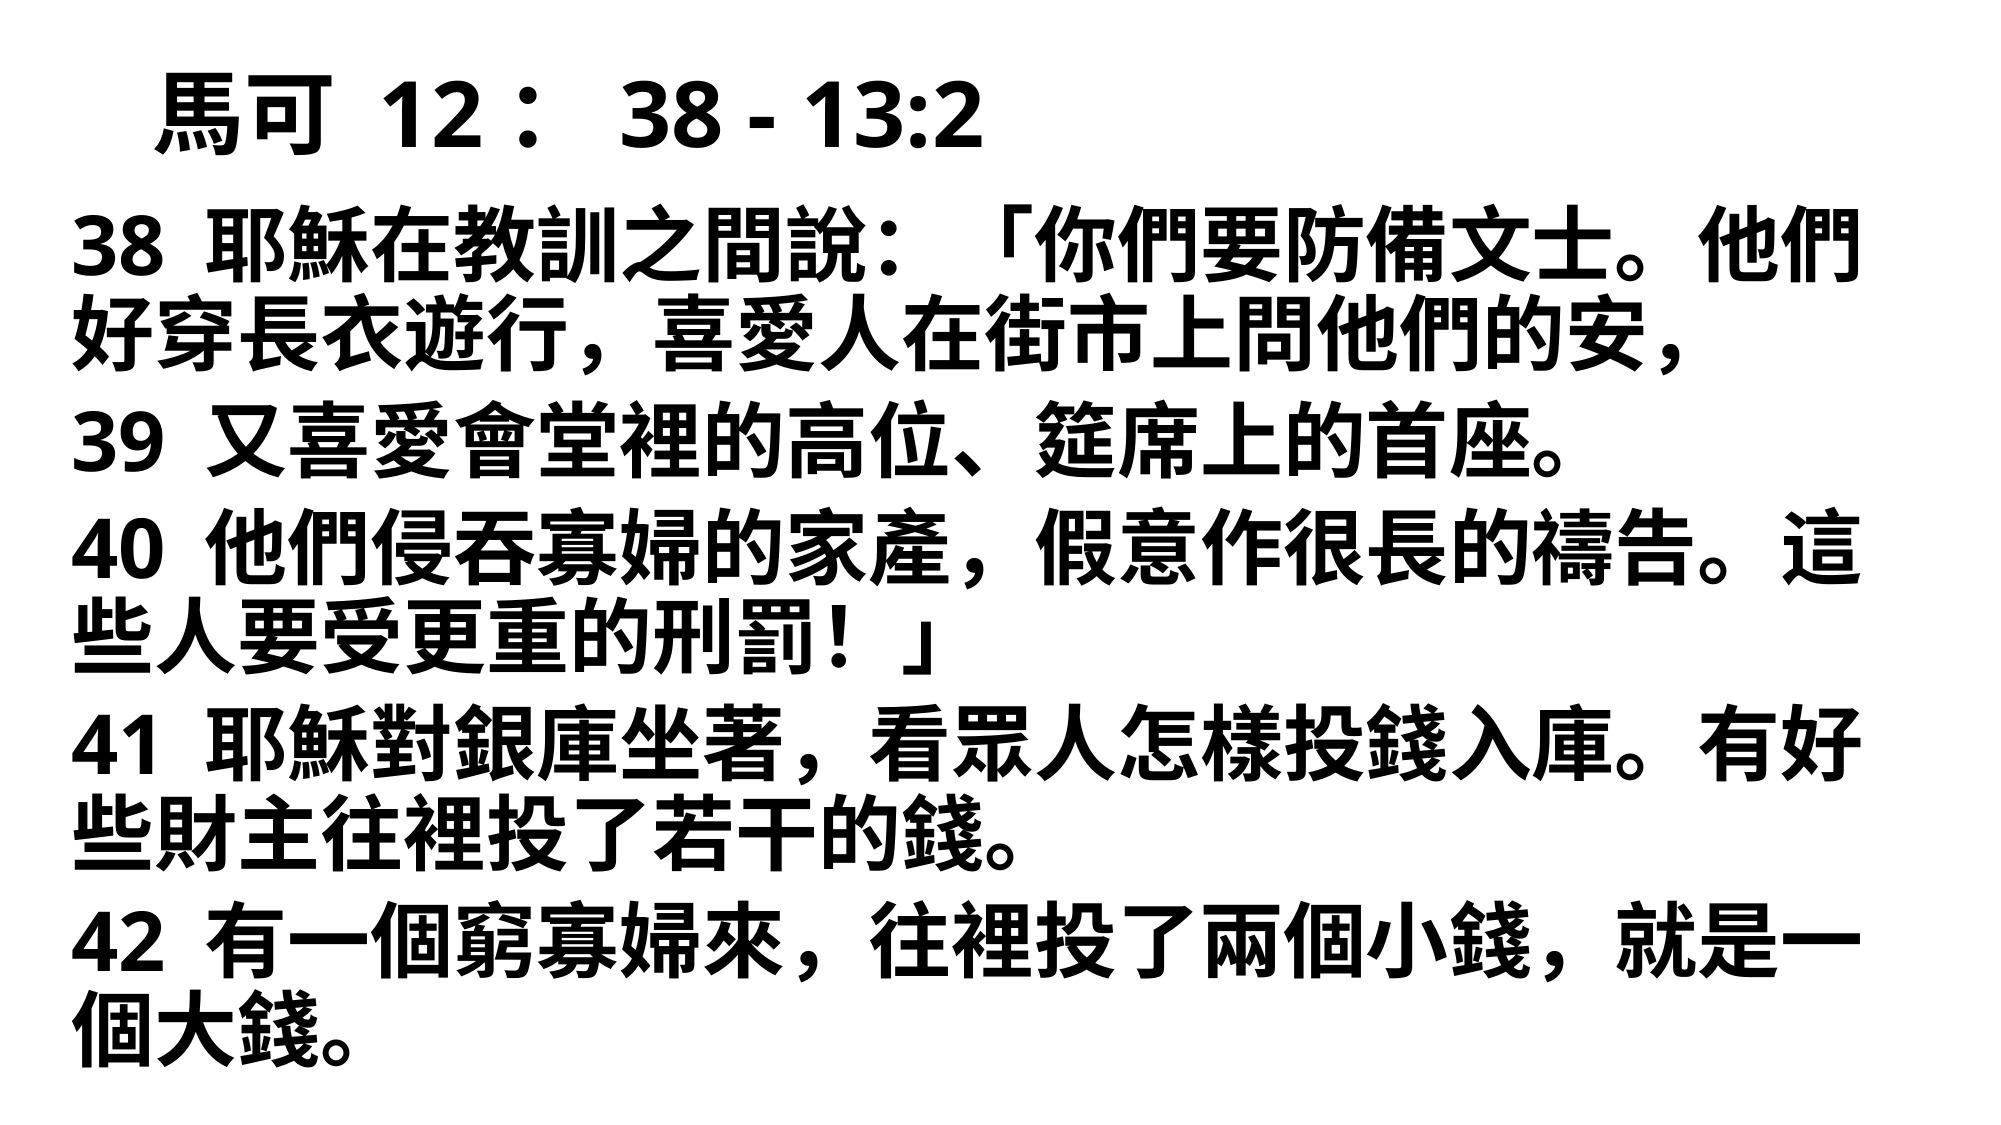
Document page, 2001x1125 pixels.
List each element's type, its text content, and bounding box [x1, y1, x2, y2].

list 38 耶穌在教訓之間說：「你們要防備文士。他們好穿長衣遊行，喜愛人在街市上問他們的安， 39 又喜愛會堂裡的高位、筵席上的首座。 40 他們侵吞寡婦的家產，假意作很長的禱告。這些人要受更重的刑罰！」 41 耶穌對銀庫坐著，看眾人怎樣投錢入庫。有好些財主往裡投了若干的錢。 42 有一個窮寡婦來，往裡投了兩個小錢，就是一個大錢。 [56, 195, 1918, 1103]
title 馬可 12：38 - 13:2 [137, 59, 1863, 176]
